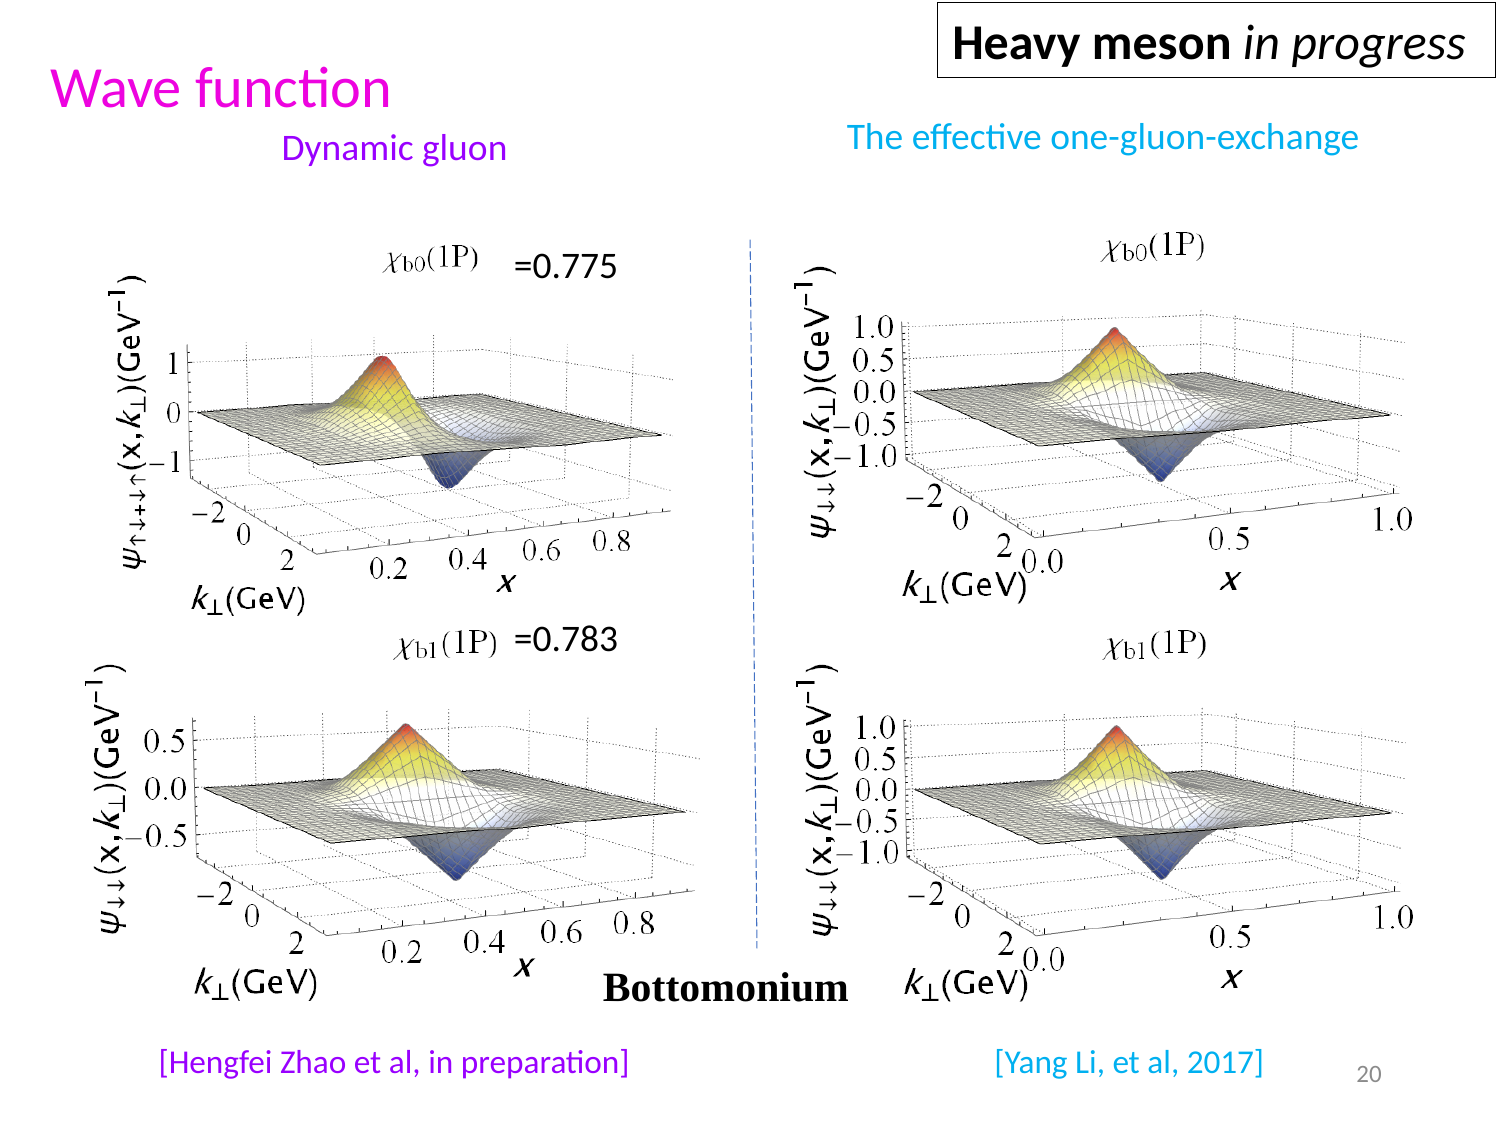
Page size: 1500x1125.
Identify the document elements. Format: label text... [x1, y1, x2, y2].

text_box Heavy meson in progress [937, 2, 1496, 78]
picture [85, 623, 701, 1002]
text_box Wave function [35, 41, 408, 127]
text_box [Yang Li, et al, 2017] [979, 1032, 1280, 1087]
picture [794, 225, 1415, 604]
slide_number 20 [1059, 1042, 1397, 1103]
picture [108, 238, 676, 617]
text_box Bottomonium [588, 952, 872, 1017]
picture [796, 623, 1416, 1002]
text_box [750, 239, 757, 949]
text_box [Hengfei Zhao et al, in preparation] [143, 1032, 646, 1087]
